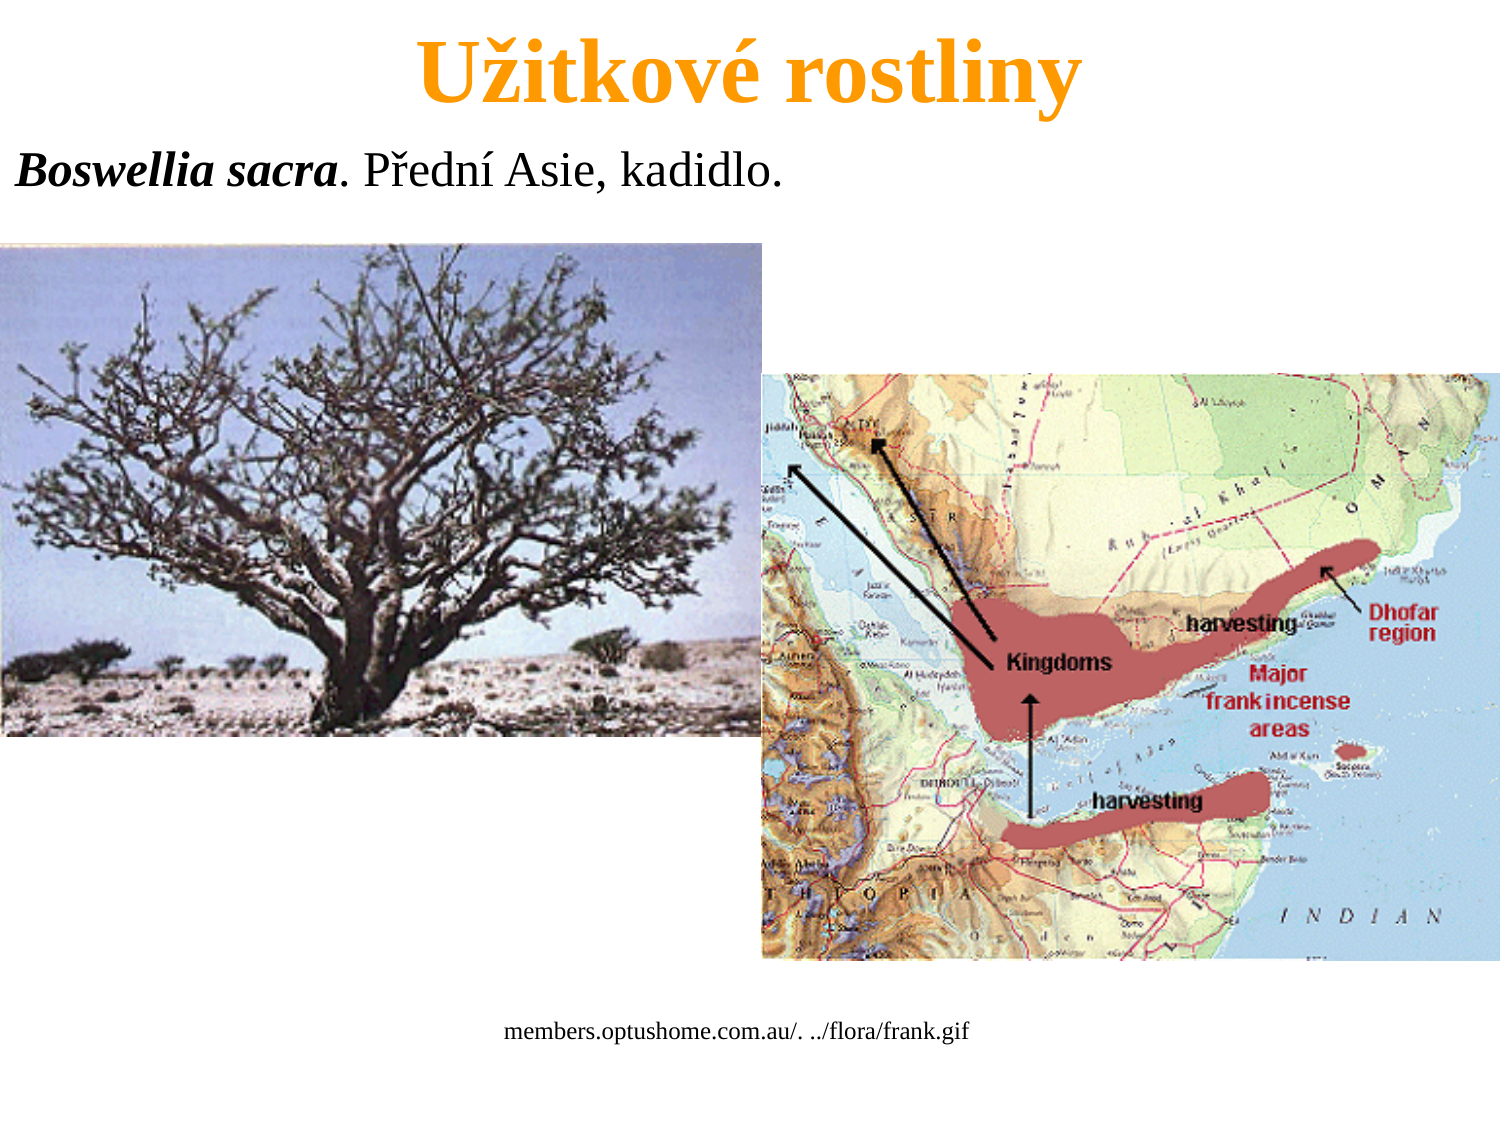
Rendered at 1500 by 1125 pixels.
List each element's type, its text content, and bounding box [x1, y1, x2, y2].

title Užitkové rostliny [112, 0, 1388, 129]
picture [0, 243, 1500, 961]
text_box members.optushome.com.au/. ../flora/frank.gif [489, 1007, 985, 1083]
text_box Boswellia sacra. Přední Asie, kadidlo. [0, 129, 1500, 205]
